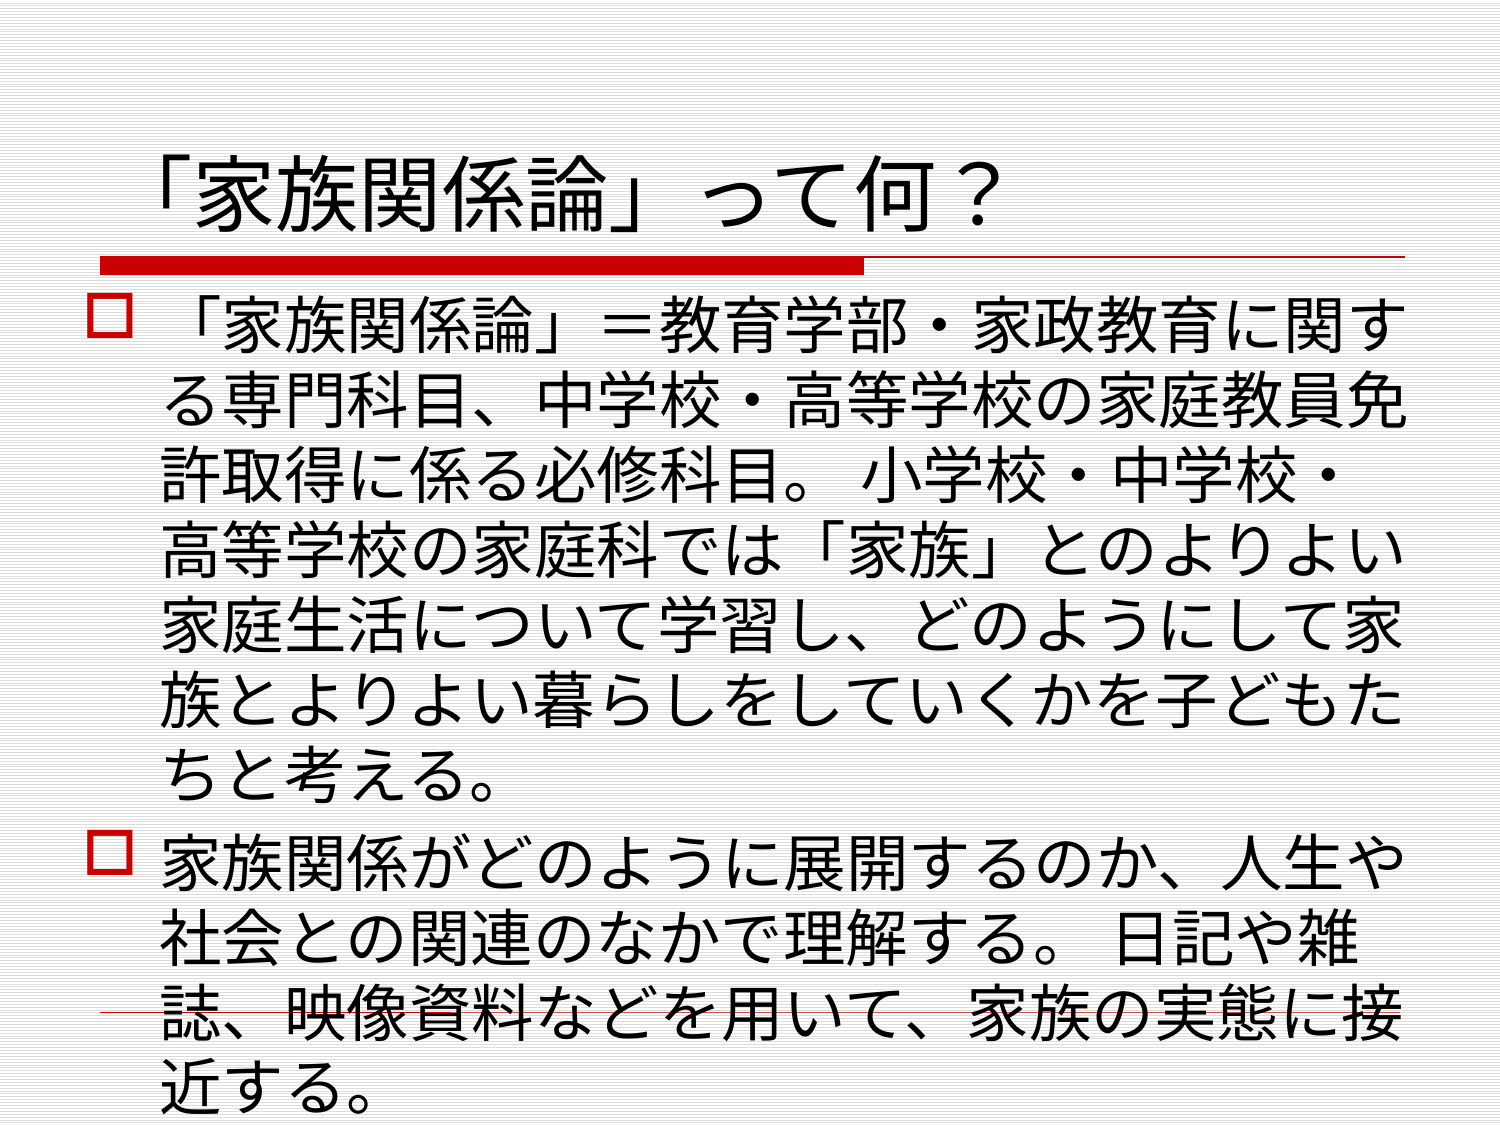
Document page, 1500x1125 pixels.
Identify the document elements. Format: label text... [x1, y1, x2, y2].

title 「家族関係論」って何？ [93, 49, 1407, 250]
list 「家族関係論」＝教育学部・家政教育に関する専門科目、中学校・高等学校の家庭教員免許取得に係る必修科目。 小学校・中学校・高等学校の家庭科では「家族」とのよりよい家庭生活について学習し、どのようにして家族とよりよい暮らしをしていくかを子どもたちと考える。 家族関係がどのように展開するのか、人生や社会との関連のなかで理解する。 日記や雑誌、映像資料などを用いて、家族の実態に接近する。 [66, 278, 1434, 992]
